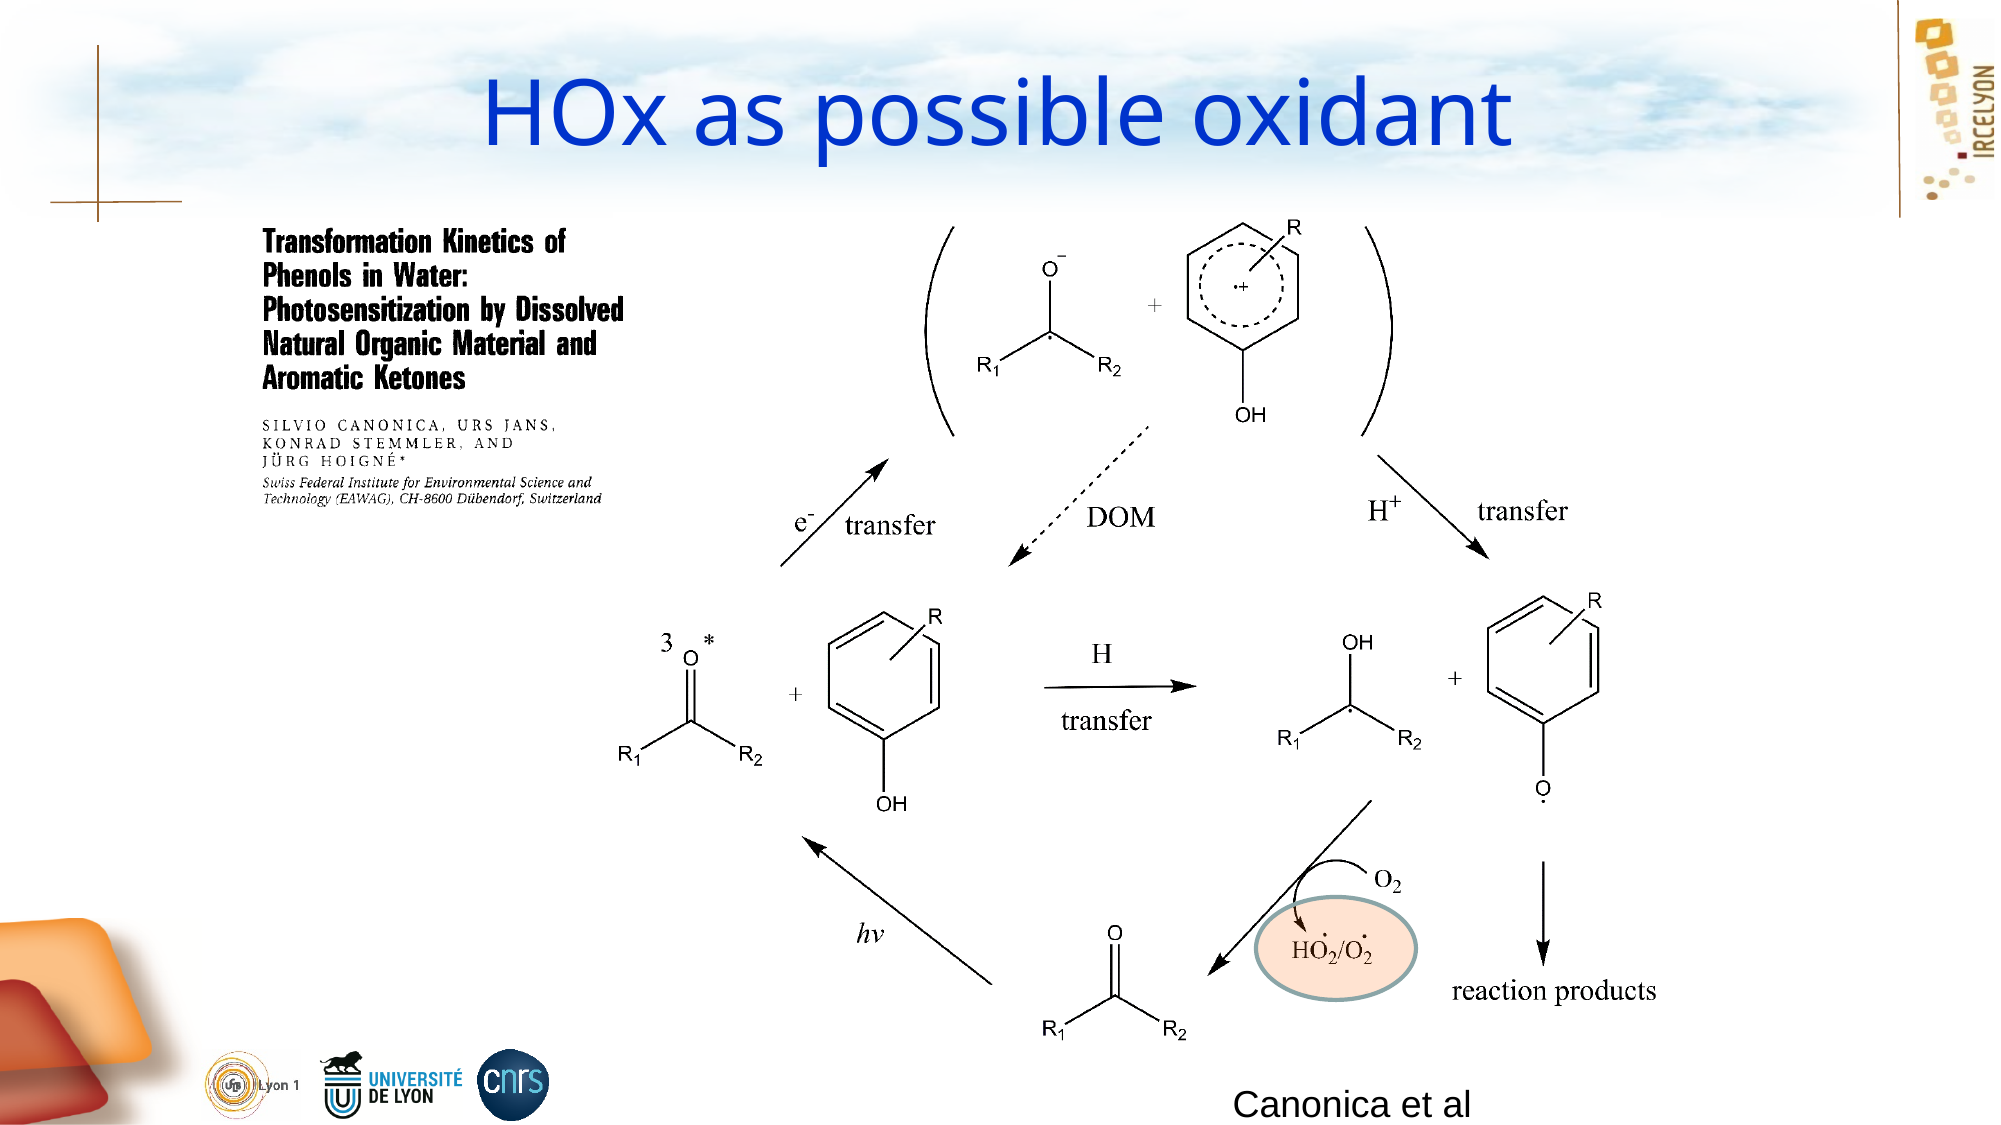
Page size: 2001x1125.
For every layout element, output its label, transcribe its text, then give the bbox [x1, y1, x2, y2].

picture [477, 1049, 549, 1121]
title HOx as possible oxidant [97, 14, 1899, 203]
picture [318, 1049, 463, 1121]
picture [1916, 19, 1994, 200]
text_box Canonica et al [1217, 1072, 1487, 1125]
picture [0, 918, 301, 1125]
picture [255, 212, 1661, 1044]
